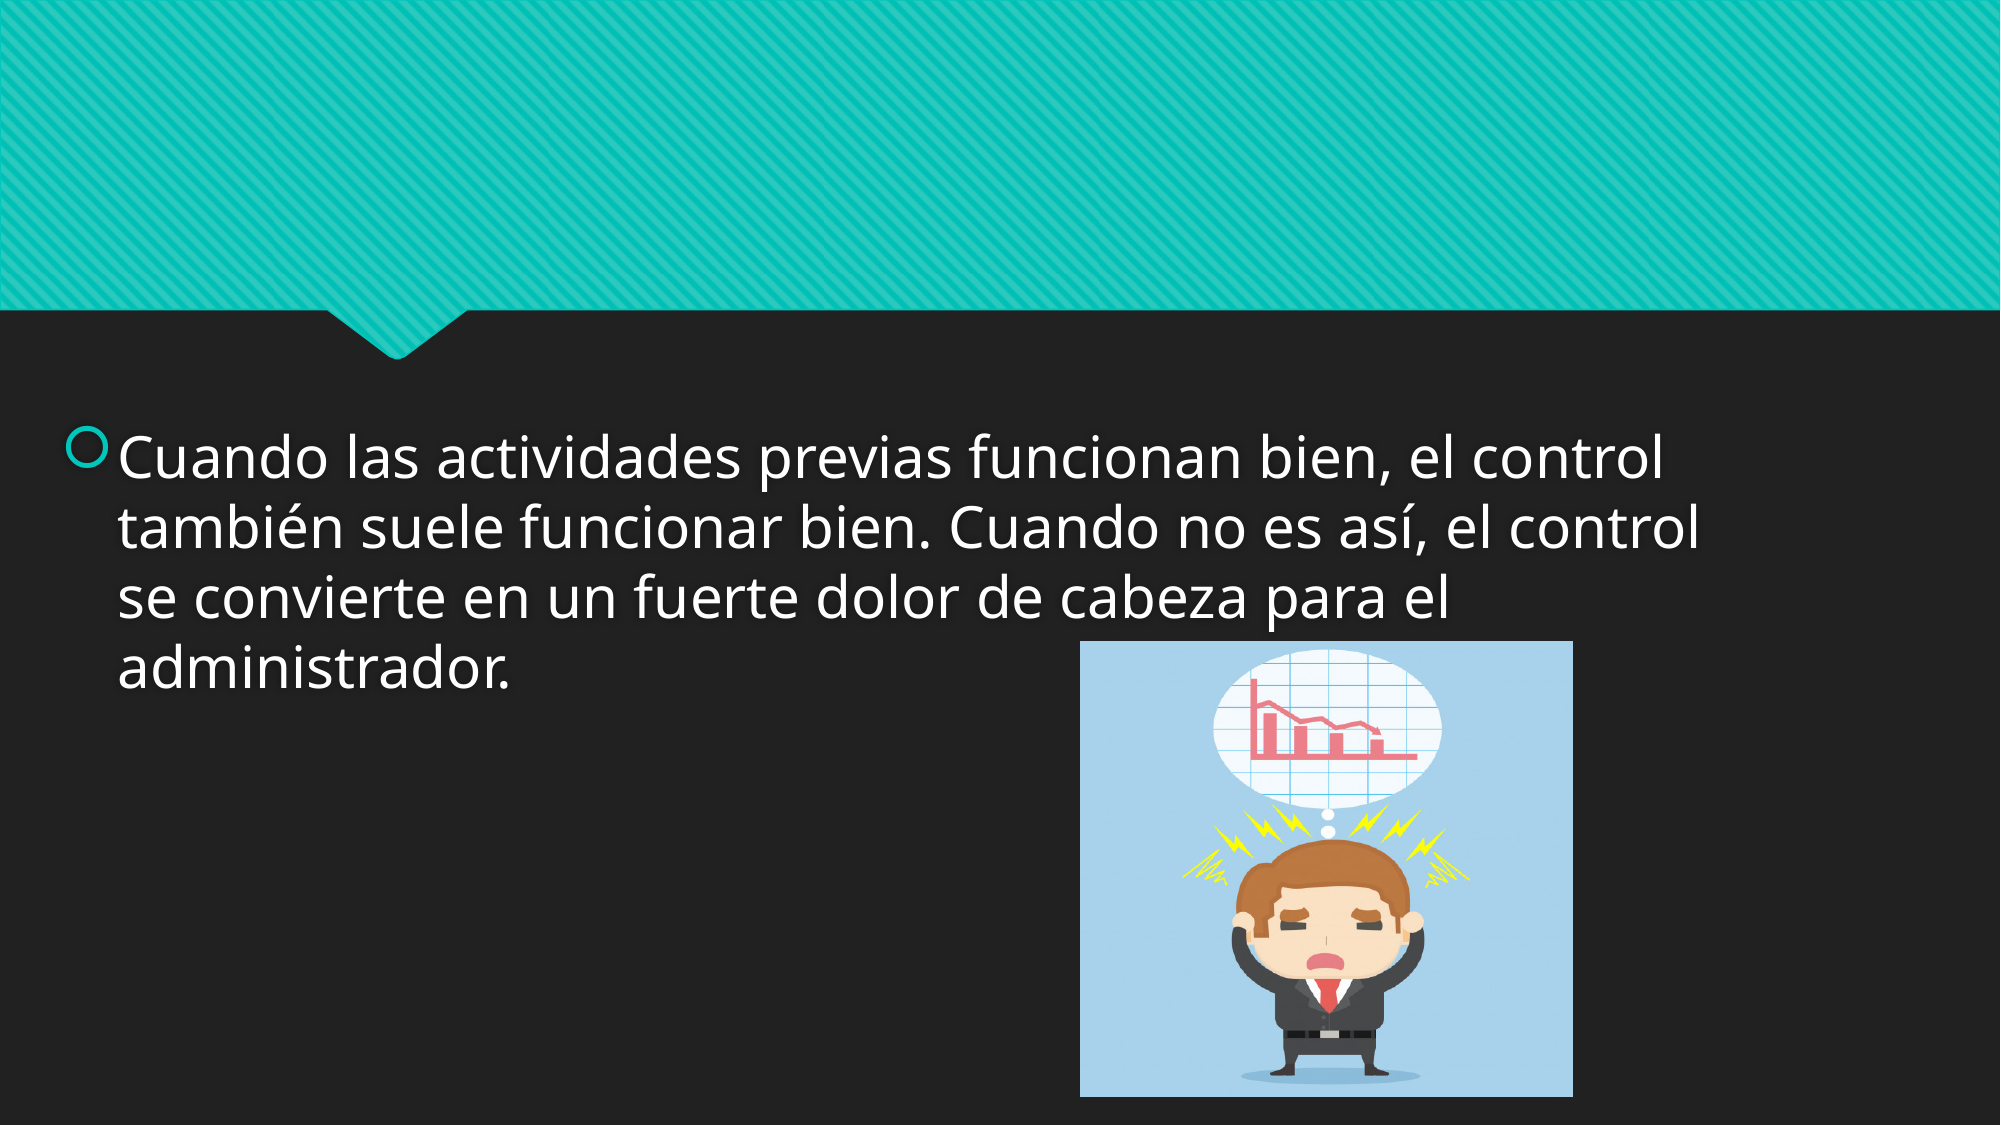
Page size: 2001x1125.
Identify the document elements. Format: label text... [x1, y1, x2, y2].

list Cuando las actividades previas funcionan bien, el control también suele funcionar bien. Cuando no es así, el control se convierte en un fuerte dolor de cabeza para el administrador. [46, 293, 1778, 891]
picture [1080, 641, 1573, 1098]
